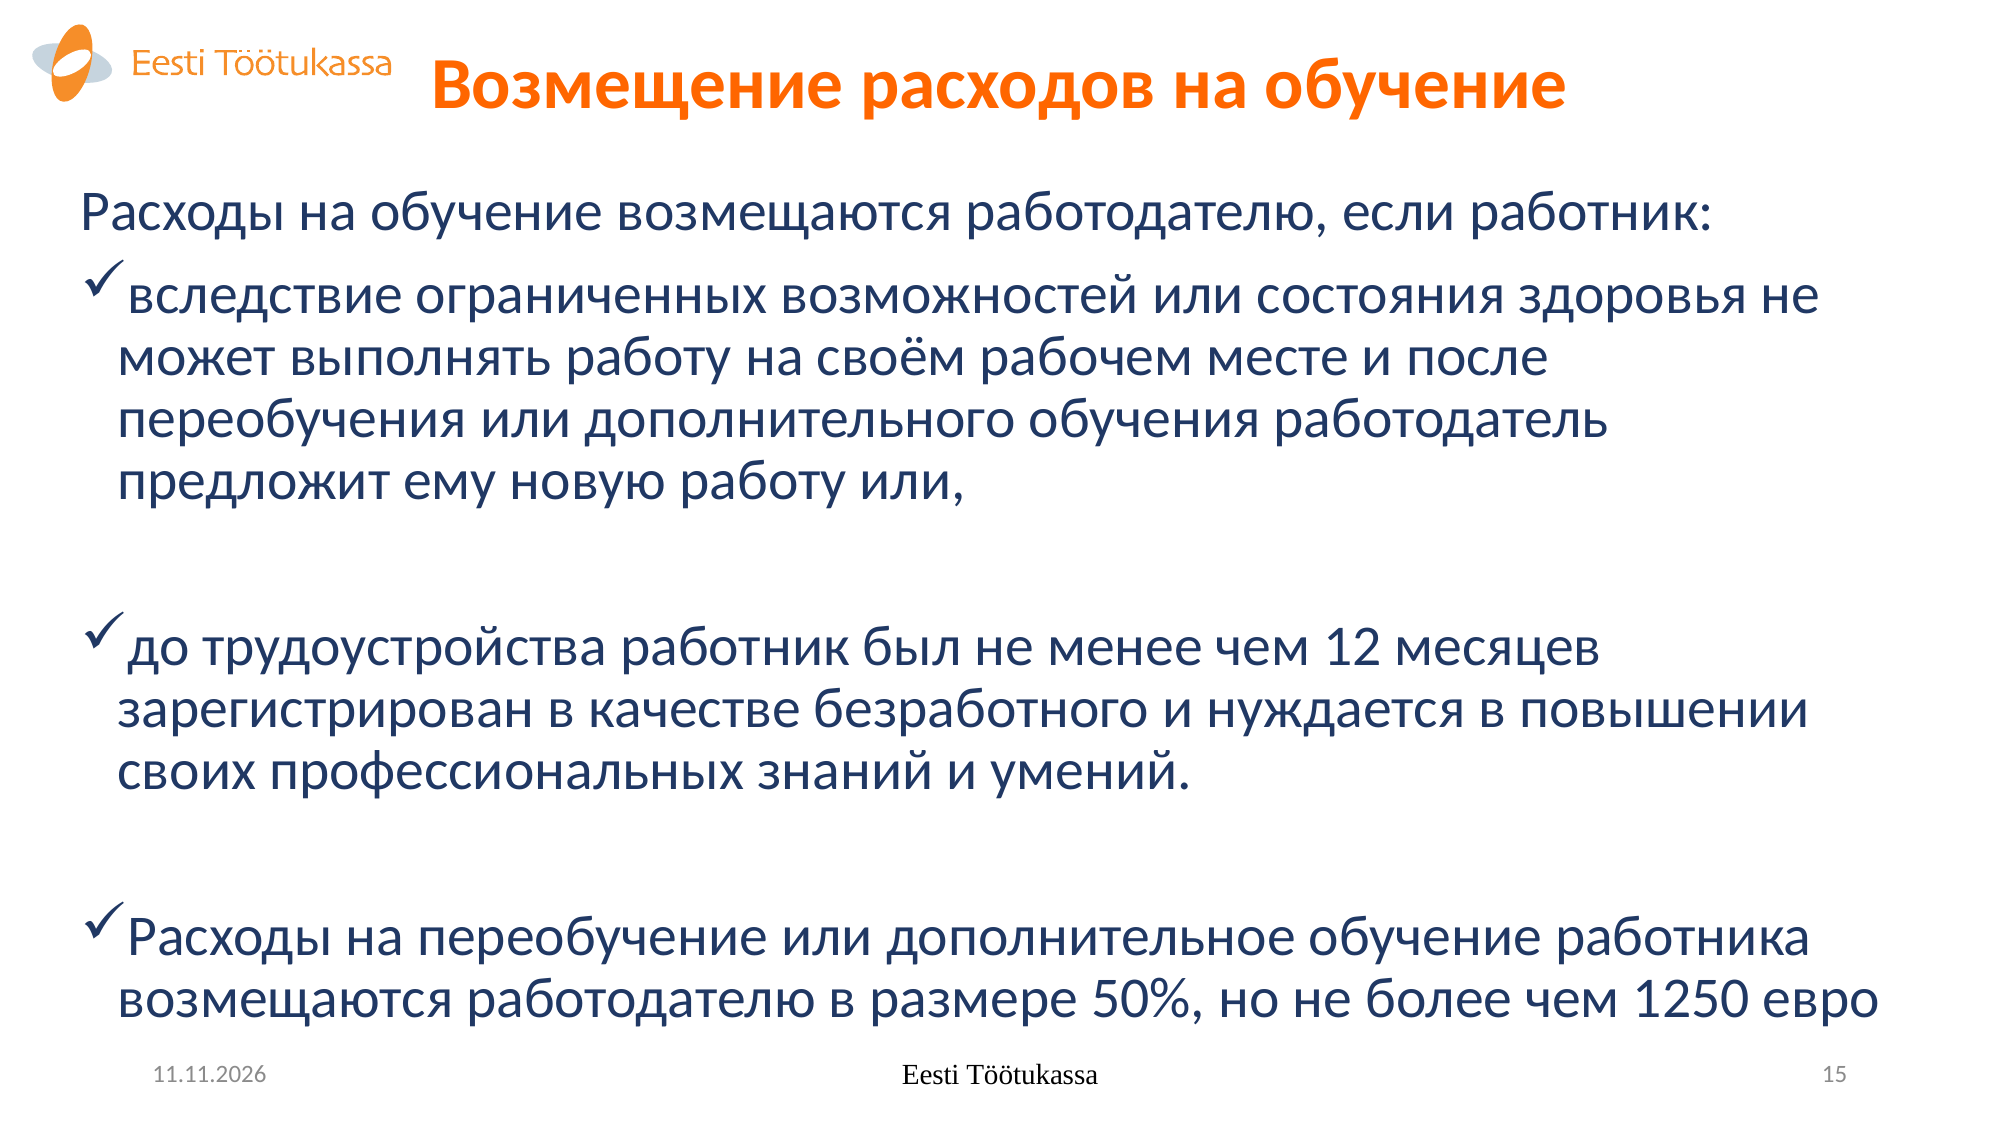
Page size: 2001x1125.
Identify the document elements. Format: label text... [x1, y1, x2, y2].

footer Eesti Töötukassa [662, 1042, 1338, 1103]
slide_number 15 [1412, 1042, 1863, 1103]
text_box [31, 23, 392, 103]
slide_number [137, 1042, 588, 1103]
list Расходы на обучение возмещаются работодателю, если работник: вследствие ограниченных возможностей или состояния здоровья не может выполнять работу на своём рабочем месте и после переобучения или дополнительного обучения работодатель предложит ему новую работу или, до трудоустройства работник был не менее чем 12 месяцев зарегистрирован в качестве безработного и нуждается в повышении своих профессиональных знаний и умений. Расходы на переобучение или дополнительное обучение работника возмещаются работодателю в размере 50%, но не более чем 1250 евро [65, 173, 1904, 1102]
title Возмещение расходов на обучение [137, 37, 1863, 173]
